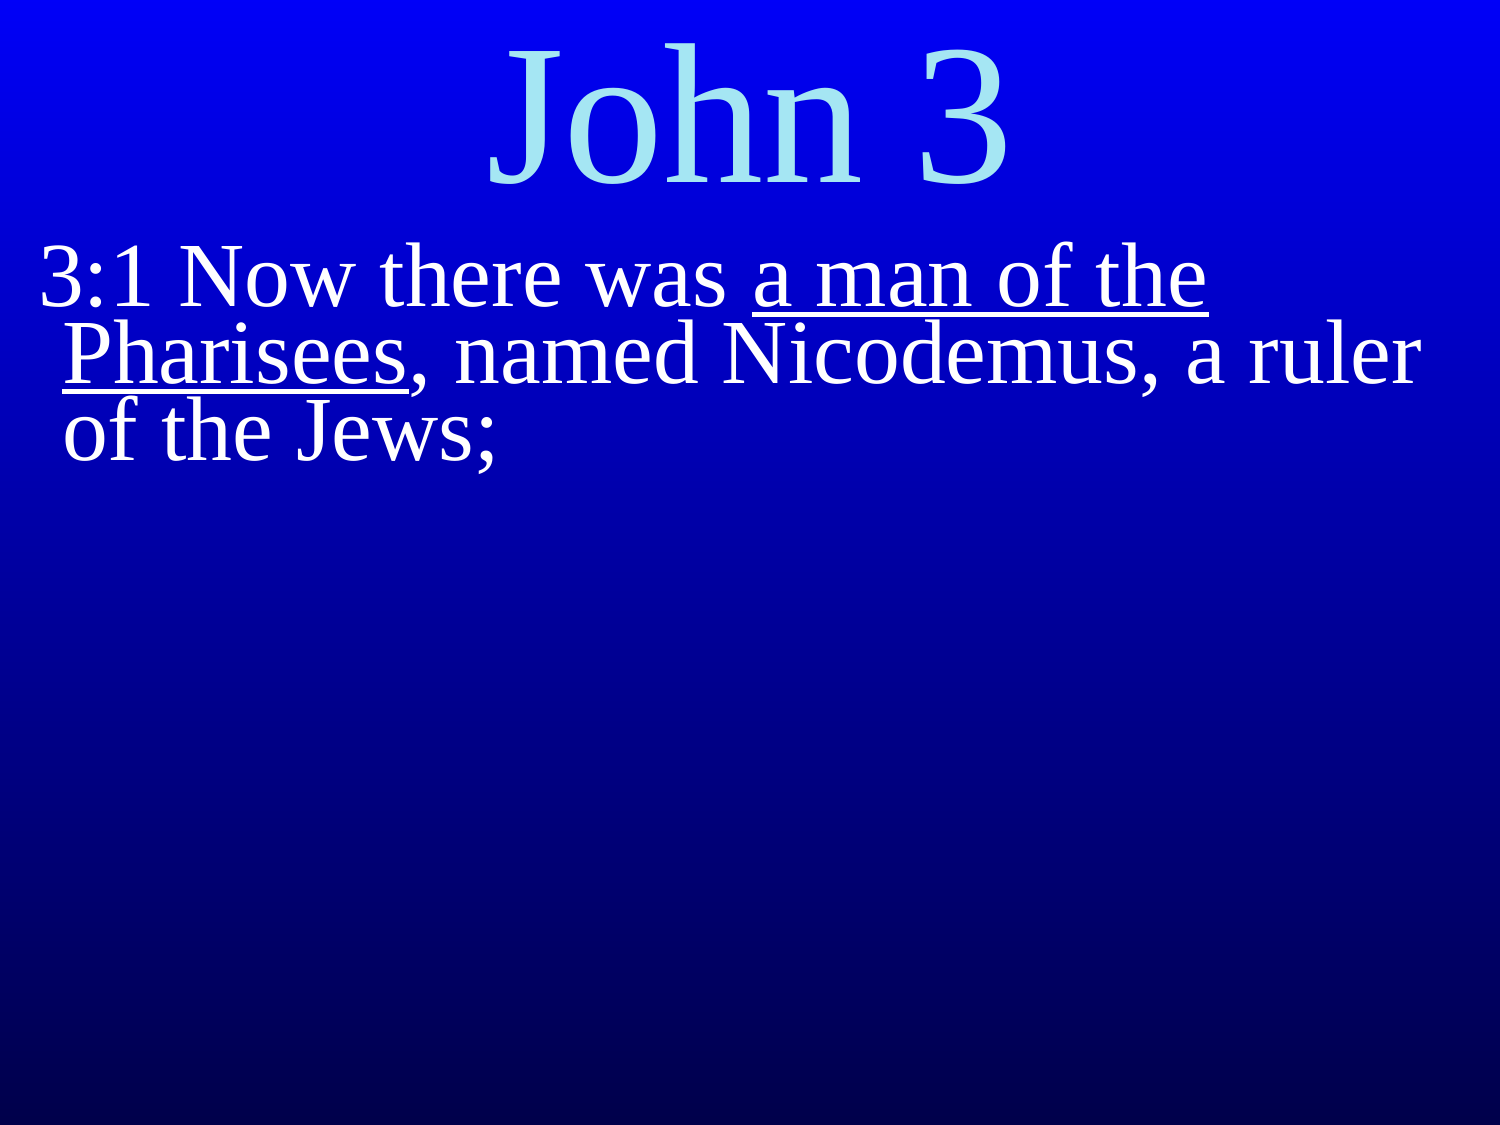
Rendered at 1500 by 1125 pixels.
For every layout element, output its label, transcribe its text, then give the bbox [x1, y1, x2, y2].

list 3:1 Now there was a man of the Pharisees, named Nicodemus, a ruler of the Jews; [0, 237, 1500, 1038]
title John 3 [0, 0, 1500, 237]
